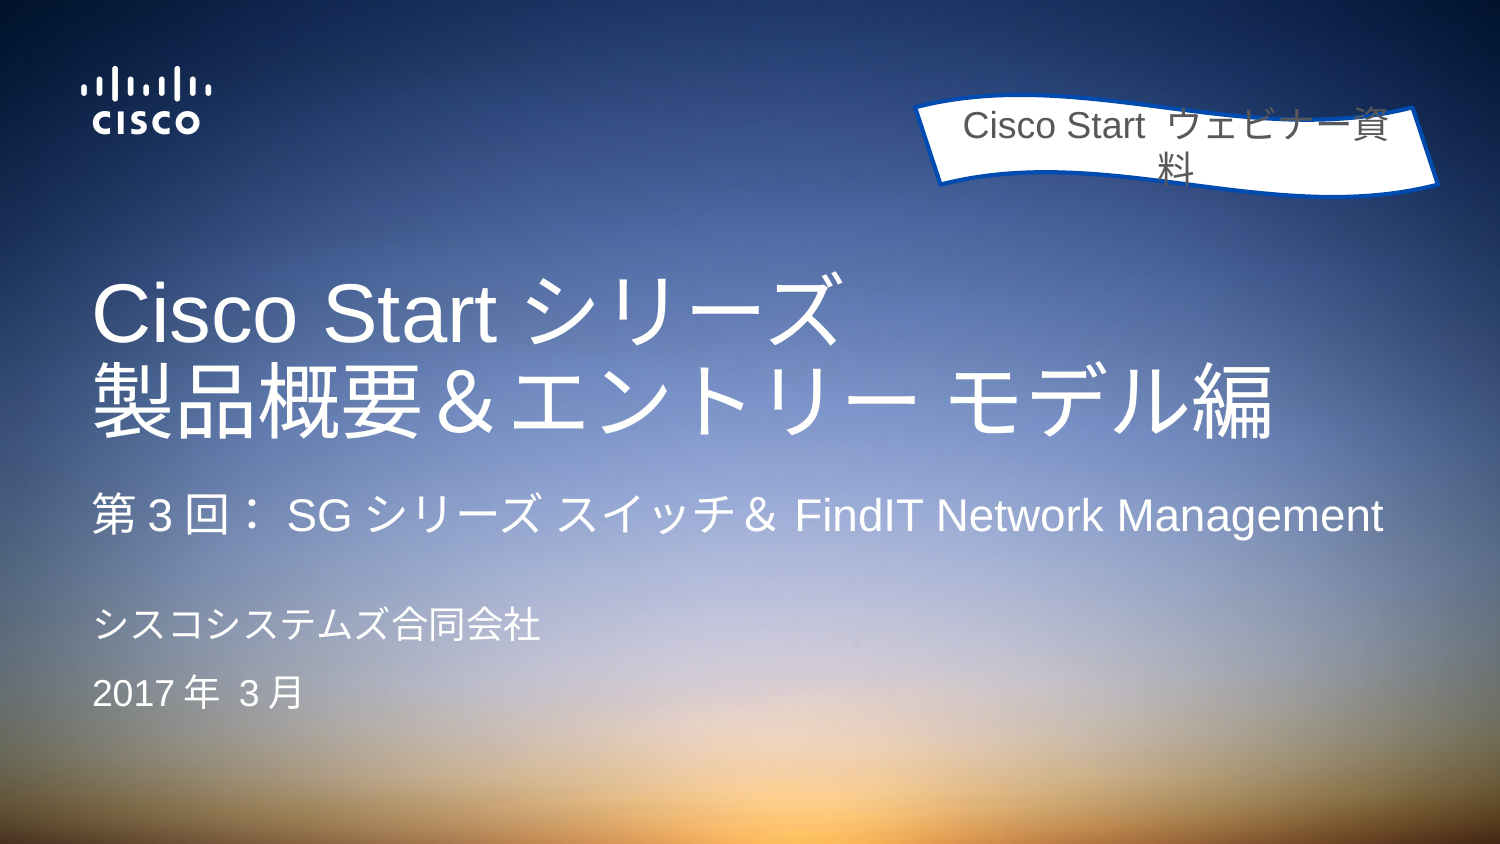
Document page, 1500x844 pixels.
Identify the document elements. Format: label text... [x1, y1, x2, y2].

list 第3回：SGシリーズ スイッチ＆FindIT Network Management [76, 481, 1438, 576]
list 2017年 3月 [77, 665, 1431, 749]
text_box Cisco Start ウェビナー資料 [913, 92, 1440, 200]
picture [0, 0, 1500, 844]
title Cisco Startシリーズ 製品概要＆エントリー モデル編 [76, 261, 1338, 458]
subtitle シスコシステムズ合同会社 [77, 624, 1438, 700]
